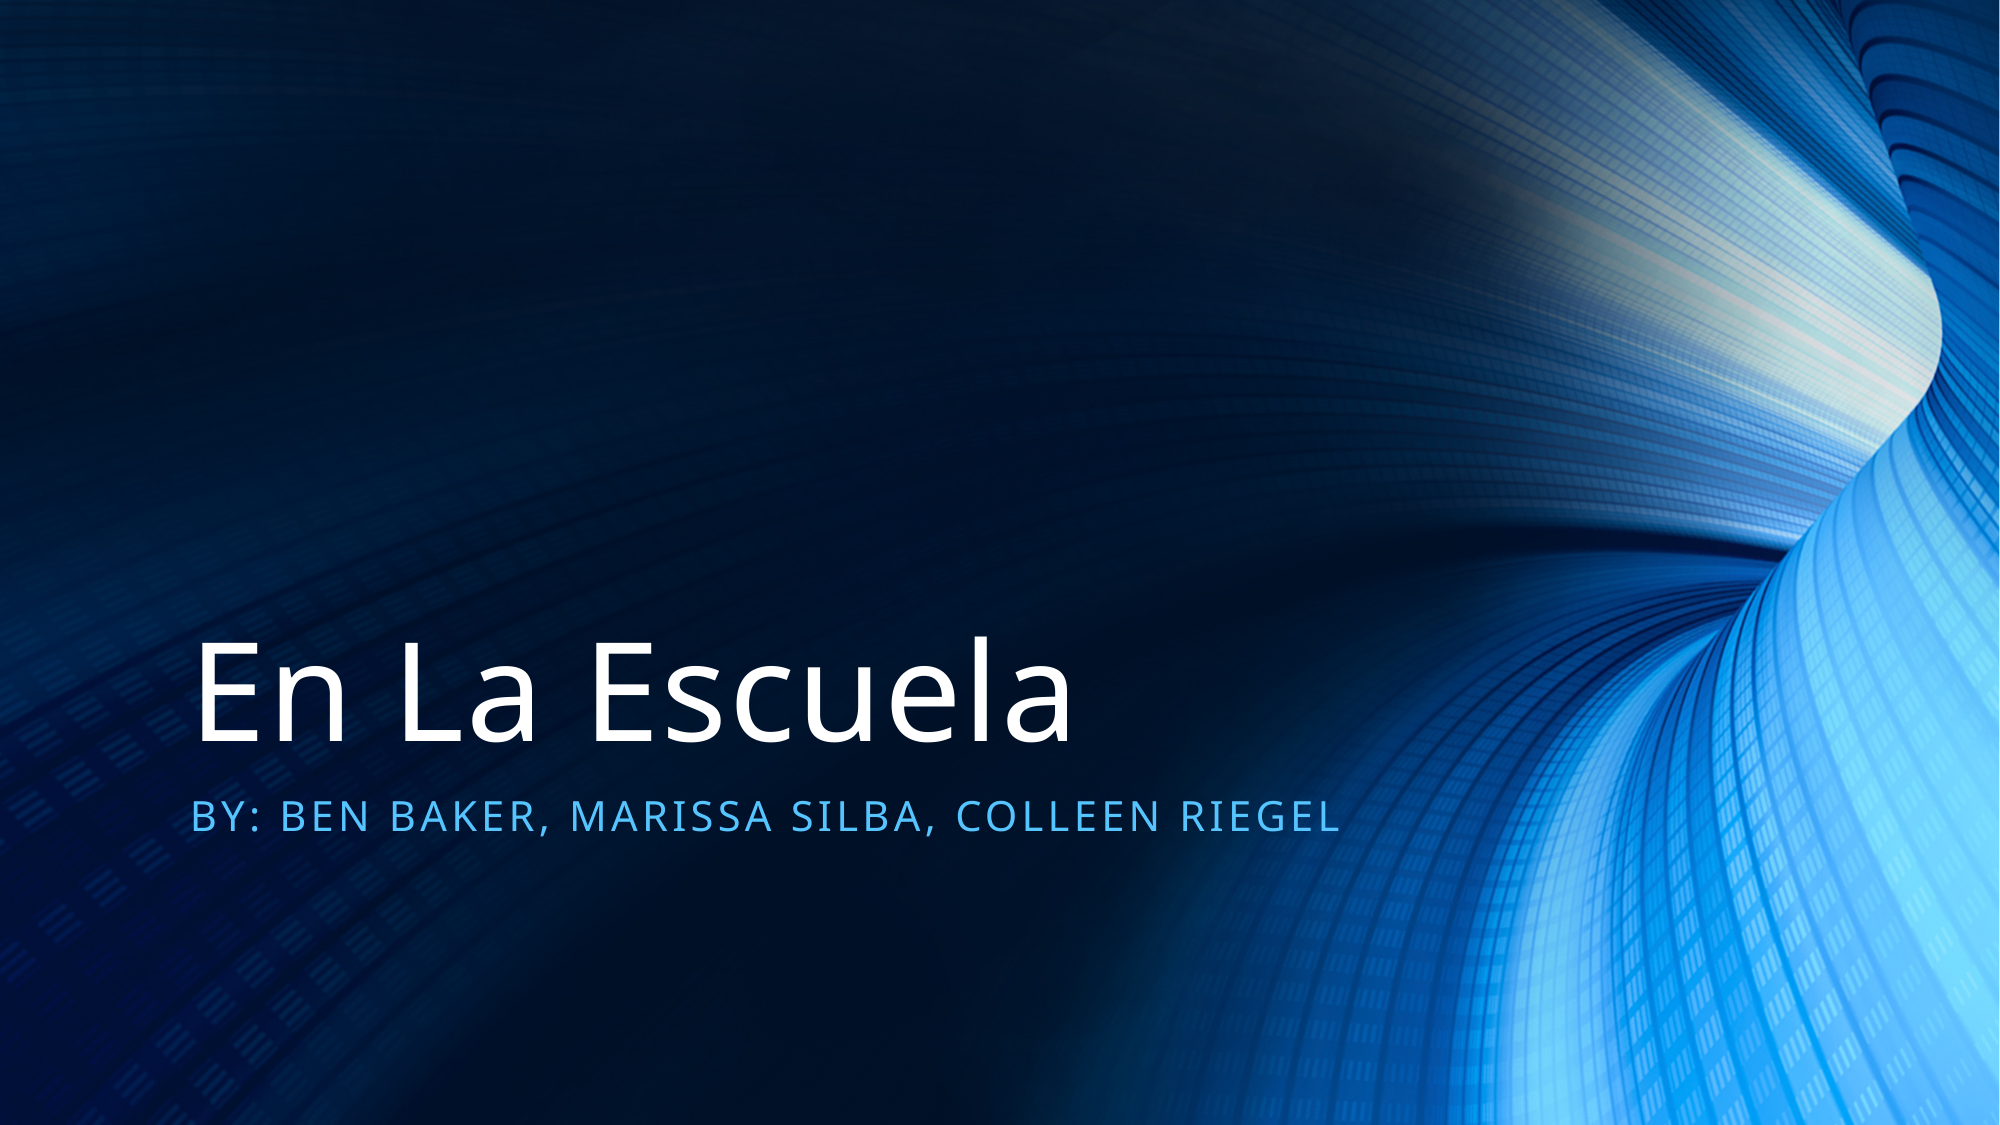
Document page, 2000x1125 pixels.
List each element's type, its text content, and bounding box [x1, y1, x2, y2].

picture [0, 0, 2000, 1125]
subtitle By: ben baker, marissa silba, colleen riegel [174, 787, 1525, 988]
title En La Escuela [174, 212, 1588, 775]
